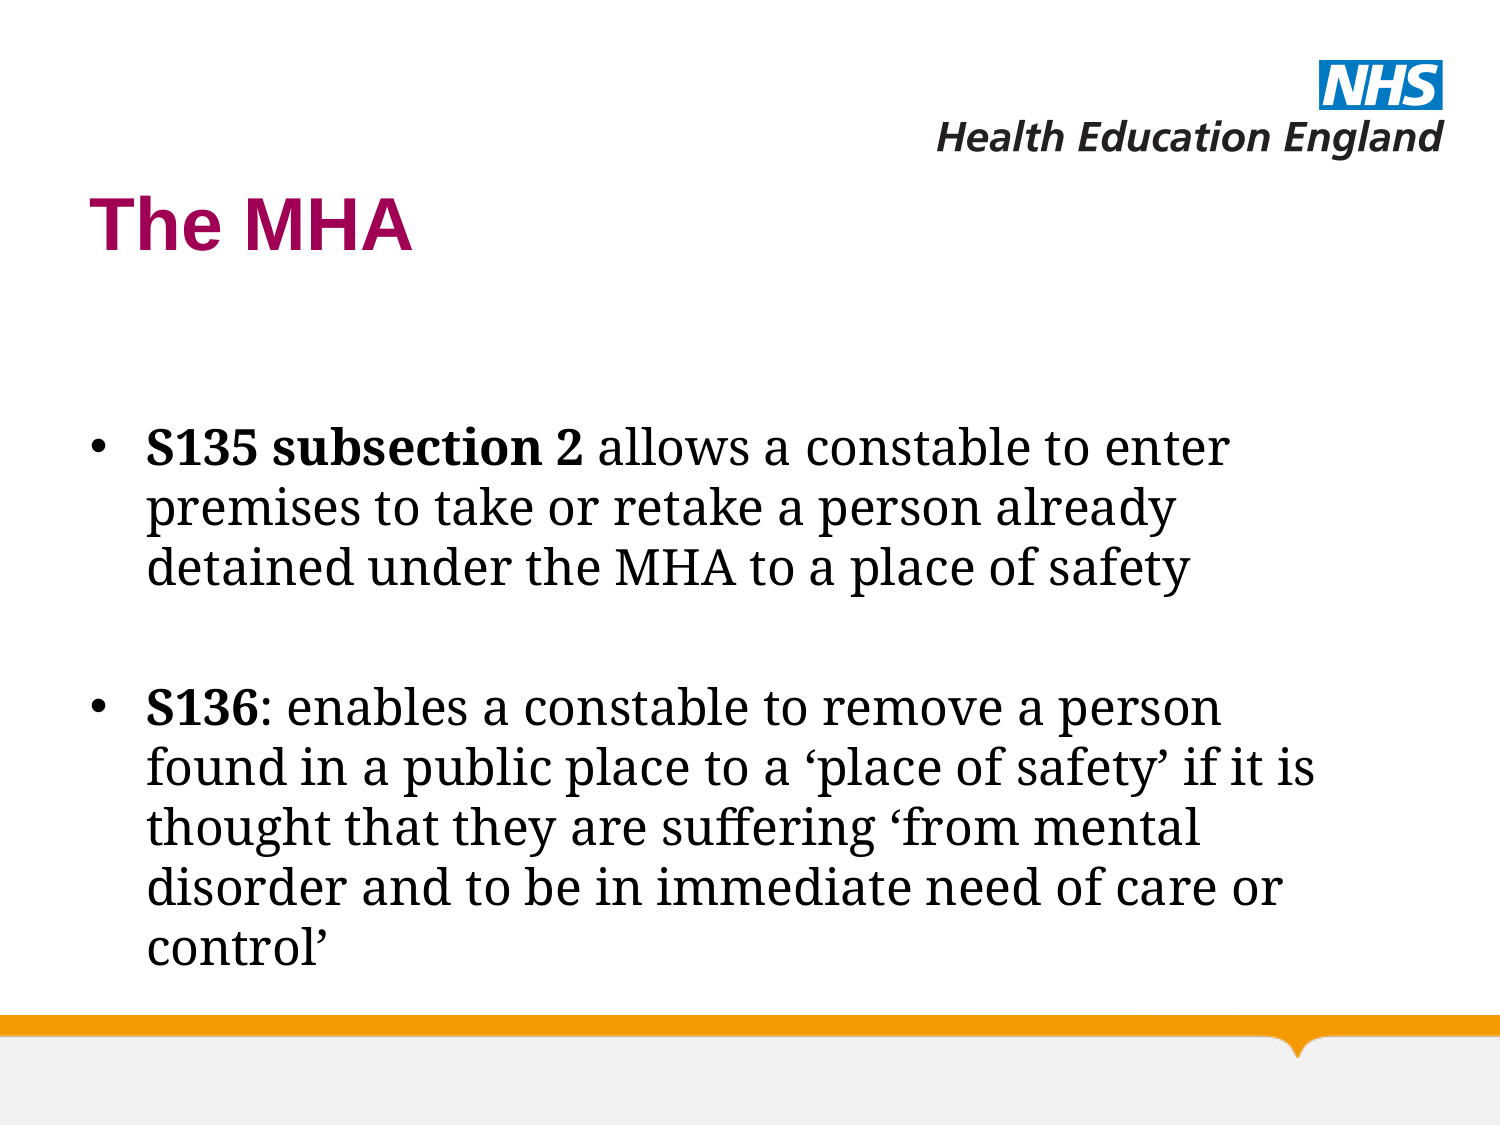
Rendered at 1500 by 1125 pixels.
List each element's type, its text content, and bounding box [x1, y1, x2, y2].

list S135 subsection 2 allows a constable to enter premises to take or retake a person already detained under the MHA to a place of safety S136: enables a constable to remove a person found in a public place to a ‘place of safety’ if it is thought that they are suffering ‘from mental disorder and to be in immediate need of care or control’ [75, 407, 1361, 957]
title The MHA [75, 168, 1350, 280]
picture [936, 59, 1445, 161]
